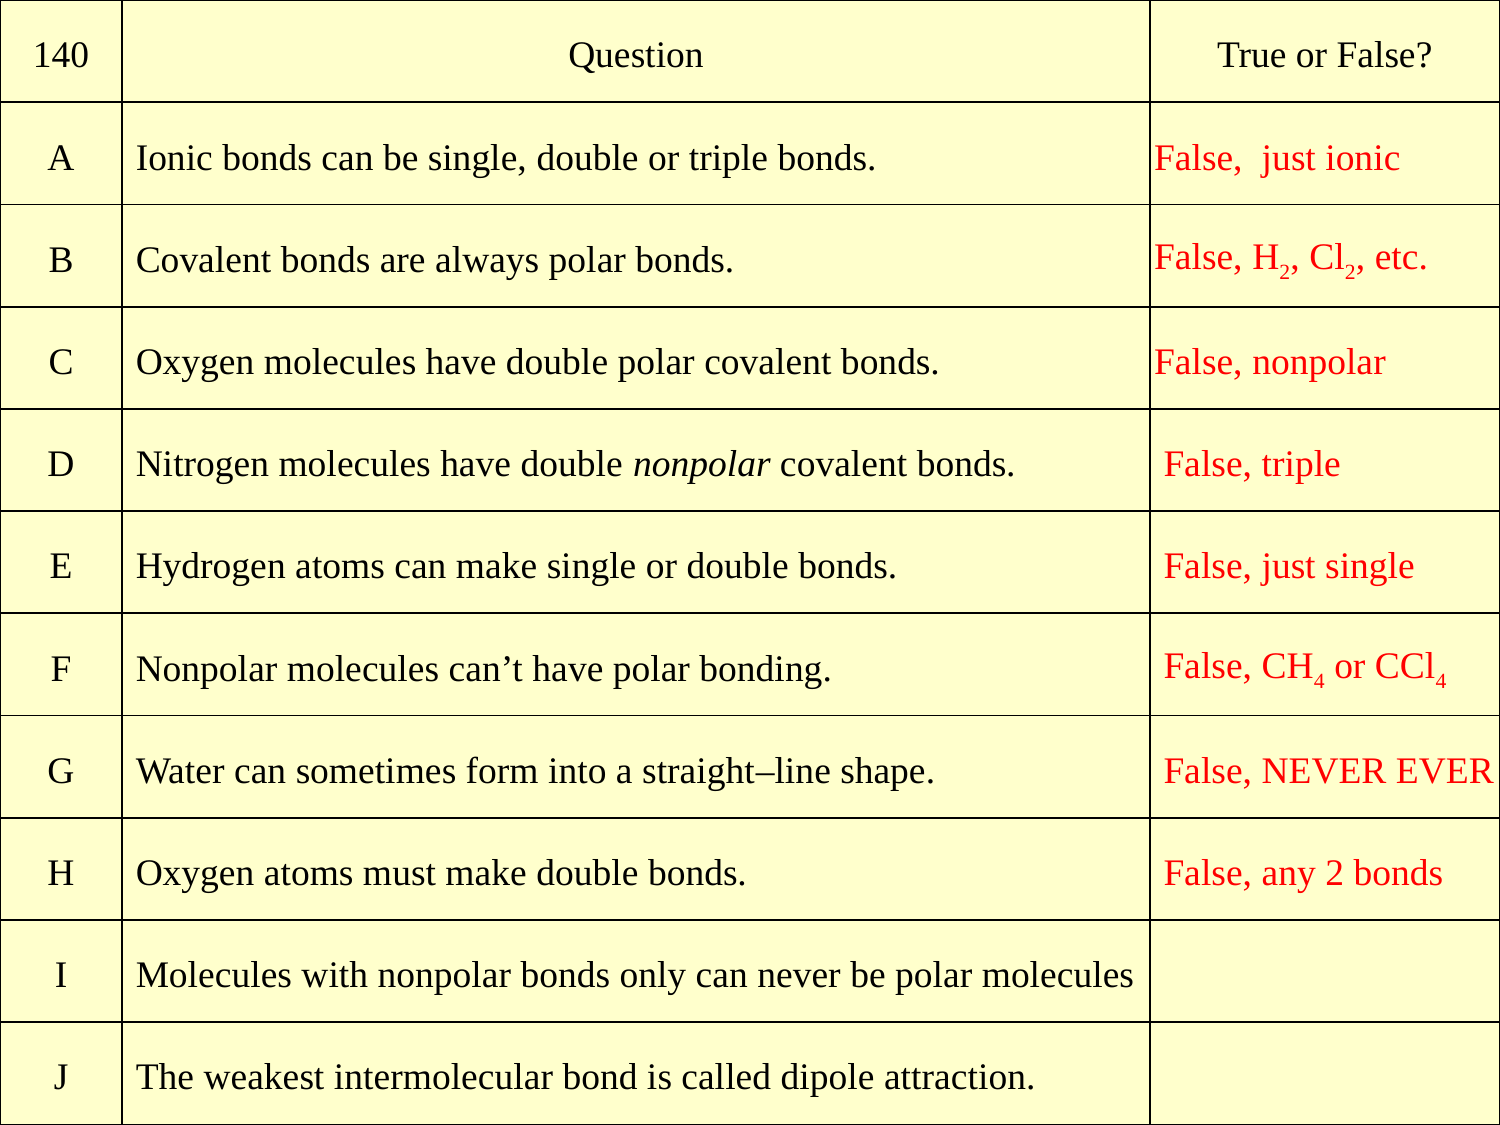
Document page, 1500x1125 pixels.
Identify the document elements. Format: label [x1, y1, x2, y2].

table_cell [1151, 103, 1499, 204]
table_header [1, 1, 121, 101]
table_cell [1151, 205, 1499, 306]
table_cell [1151, 410, 1499, 510]
table_cell [1151, 921, 1499, 1021]
table_cell [1151, 614, 1499, 715]
table_cell [123, 1023, 1149, 1124]
table_cell [1, 103, 121, 204]
table_cell [123, 308, 1149, 408]
table_cell [123, 819, 1149, 919]
table_cell [1, 205, 121, 306]
table_cell [123, 205, 1149, 306]
table_cell [1, 512, 121, 612]
table_cell [123, 921, 1149, 1021]
table_cell [123, 103, 1149, 204]
table_cell [1, 308, 121, 408]
table_cell [1, 410, 121, 510]
table_cell [123, 512, 1149, 612]
table_cell [1151, 819, 1499, 919]
table_header [123, 1, 1149, 101]
table_cell [123, 410, 1149, 510]
table_cell [1151, 512, 1499, 612]
table_cell [123, 614, 1149, 715]
table_cell [1, 819, 121, 919]
table_cell [1151, 716, 1499, 817]
table_cell [123, 716, 1149, 817]
table_header [1151, 1, 1499, 101]
table_cell [1151, 1023, 1499, 1124]
table_cell [1, 921, 121, 1021]
table_cell [1, 716, 121, 817]
table_cell [1151, 308, 1499, 408]
table_cell [1, 1023, 121, 1124]
table_cell [1, 614, 121, 715]
